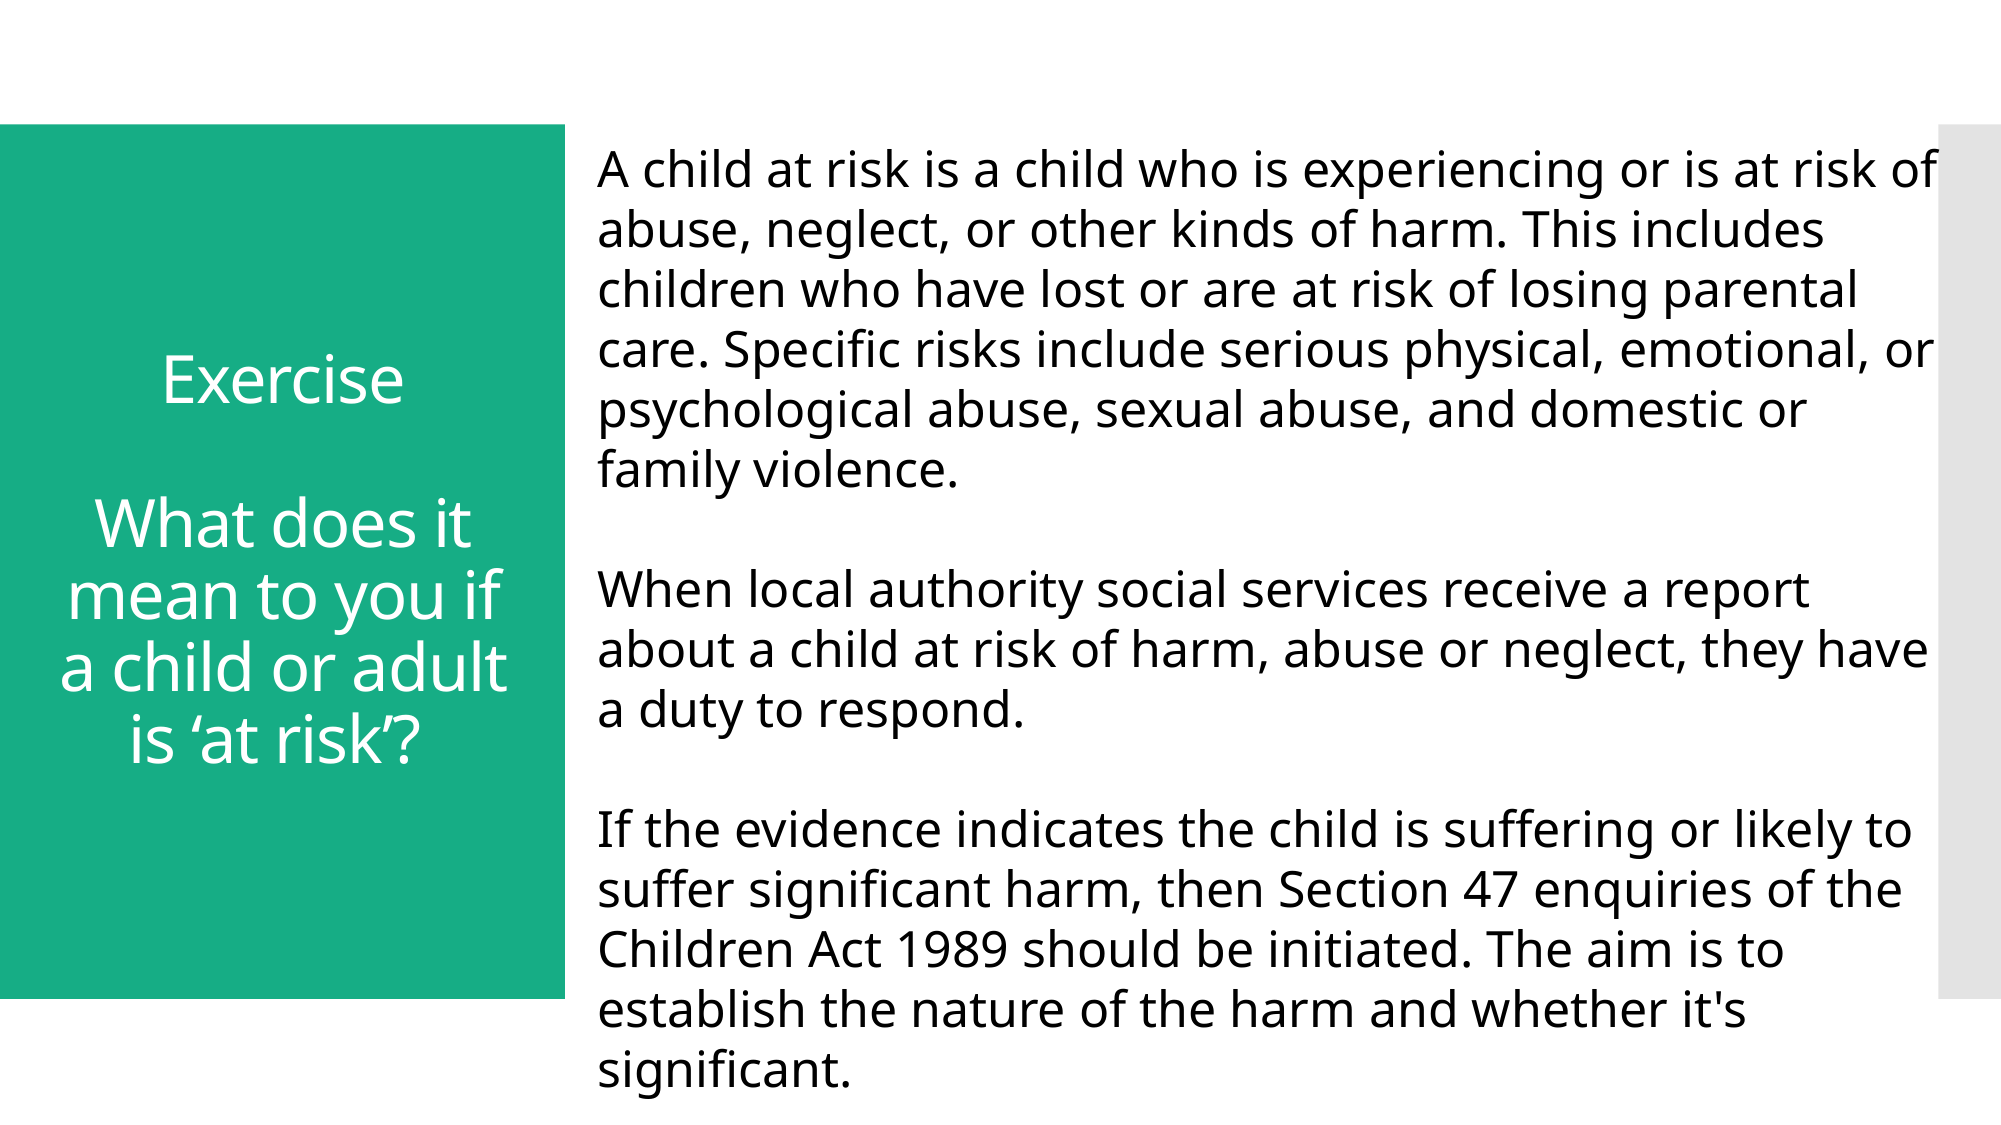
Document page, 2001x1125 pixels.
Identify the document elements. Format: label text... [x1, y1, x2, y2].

title Exercise What does it mean to you if a child or adult is ‘at risk’? [41, 184, 525, 940]
text_box A child at risk is a child who is experiencing or is at risk of abuse, neglect, or other kinds of harm. This includes children who have lost or are at risk of losing parental care. Specific risks include serious physical, emotional, or psychological abuse, sexual abuse, and domestic or family violence. ​ When local authority social services receive a report about a child at risk of harm, abuse or neglect, they have a duty to respond. If the evidence indicates the child is suffering or likely to suffer significant harm, then Section 47 enquiries of the Children Act 1989 should be initiated. The aim is to establish the nature of the harm and whether it's significant. ​ [582, 130, 1959, 1105]
